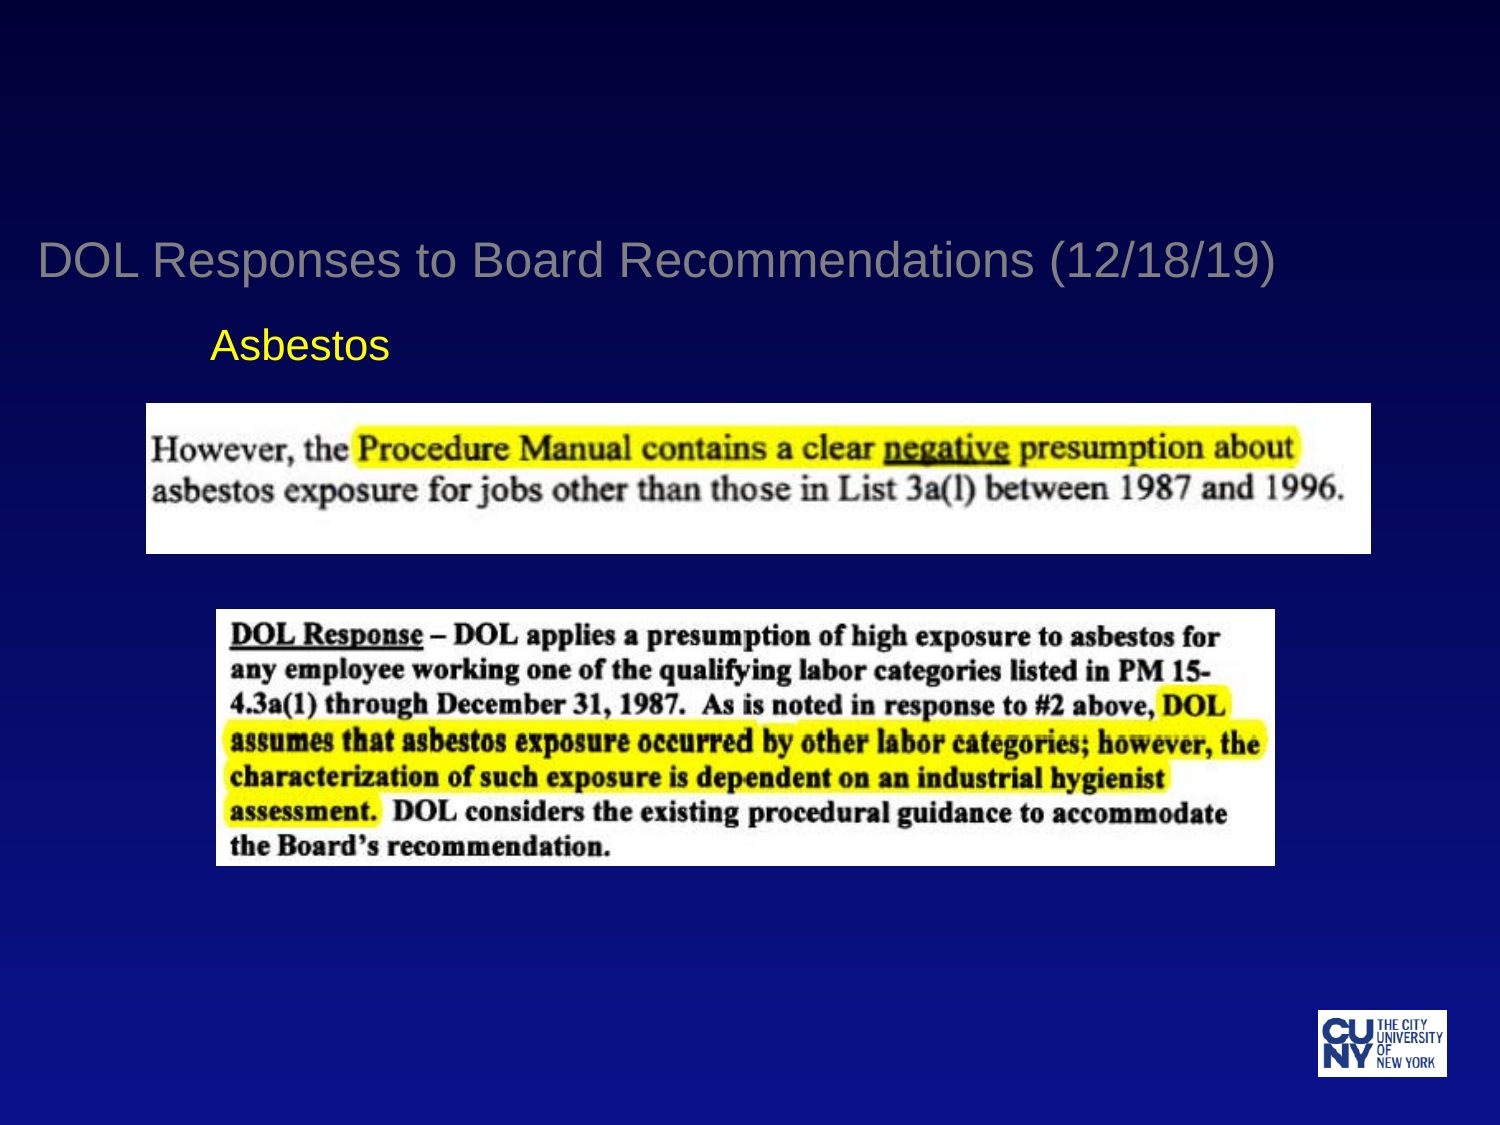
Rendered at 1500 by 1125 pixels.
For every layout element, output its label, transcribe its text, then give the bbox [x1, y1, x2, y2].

picture [216, 609, 1276, 866]
picture [145, 403, 1372, 555]
title DOL Responses to Board Recommendations (12/18/19) [19, 166, 1295, 349]
subtitle Asbestos [0, 309, 826, 526]
picture [1318, 1010, 1447, 1077]
